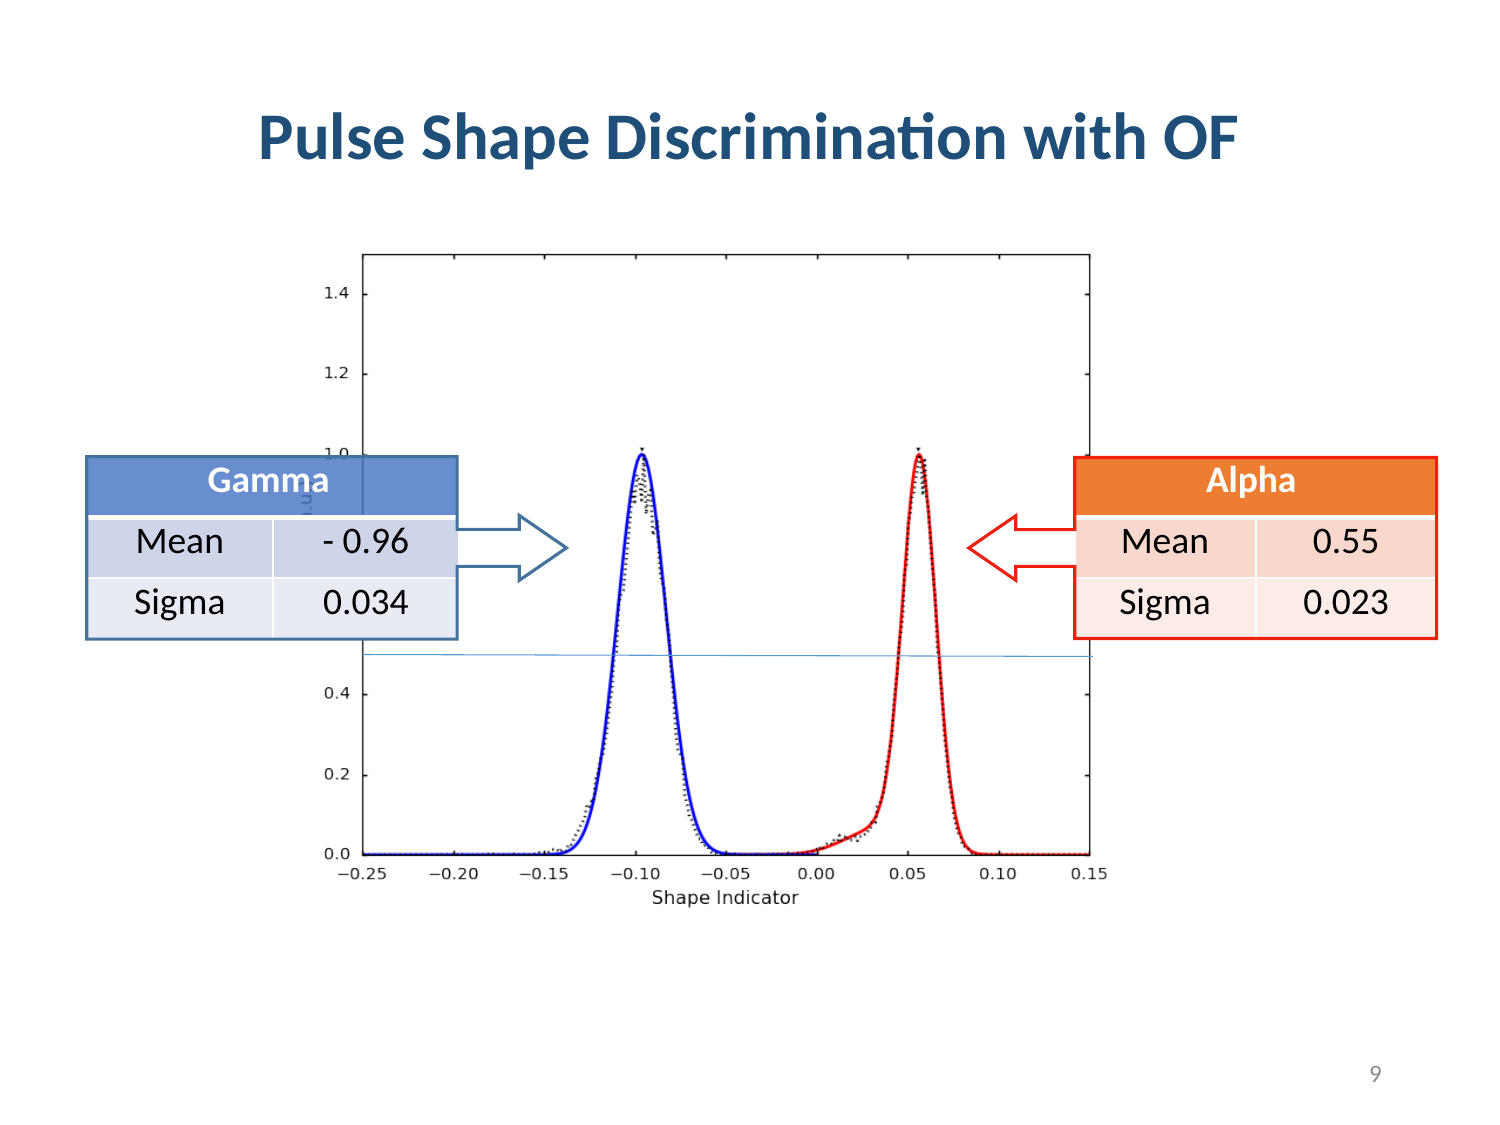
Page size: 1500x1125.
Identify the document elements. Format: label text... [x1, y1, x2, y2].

slide_number 9 [1059, 1042, 1397, 1103]
text_box [1183, 456, 1438, 640]
text_box [85, 455, 244, 641]
title Pulse Shape Discrimination with OF [102, 32, 1397, 250]
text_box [244, 179, 1183, 930]
